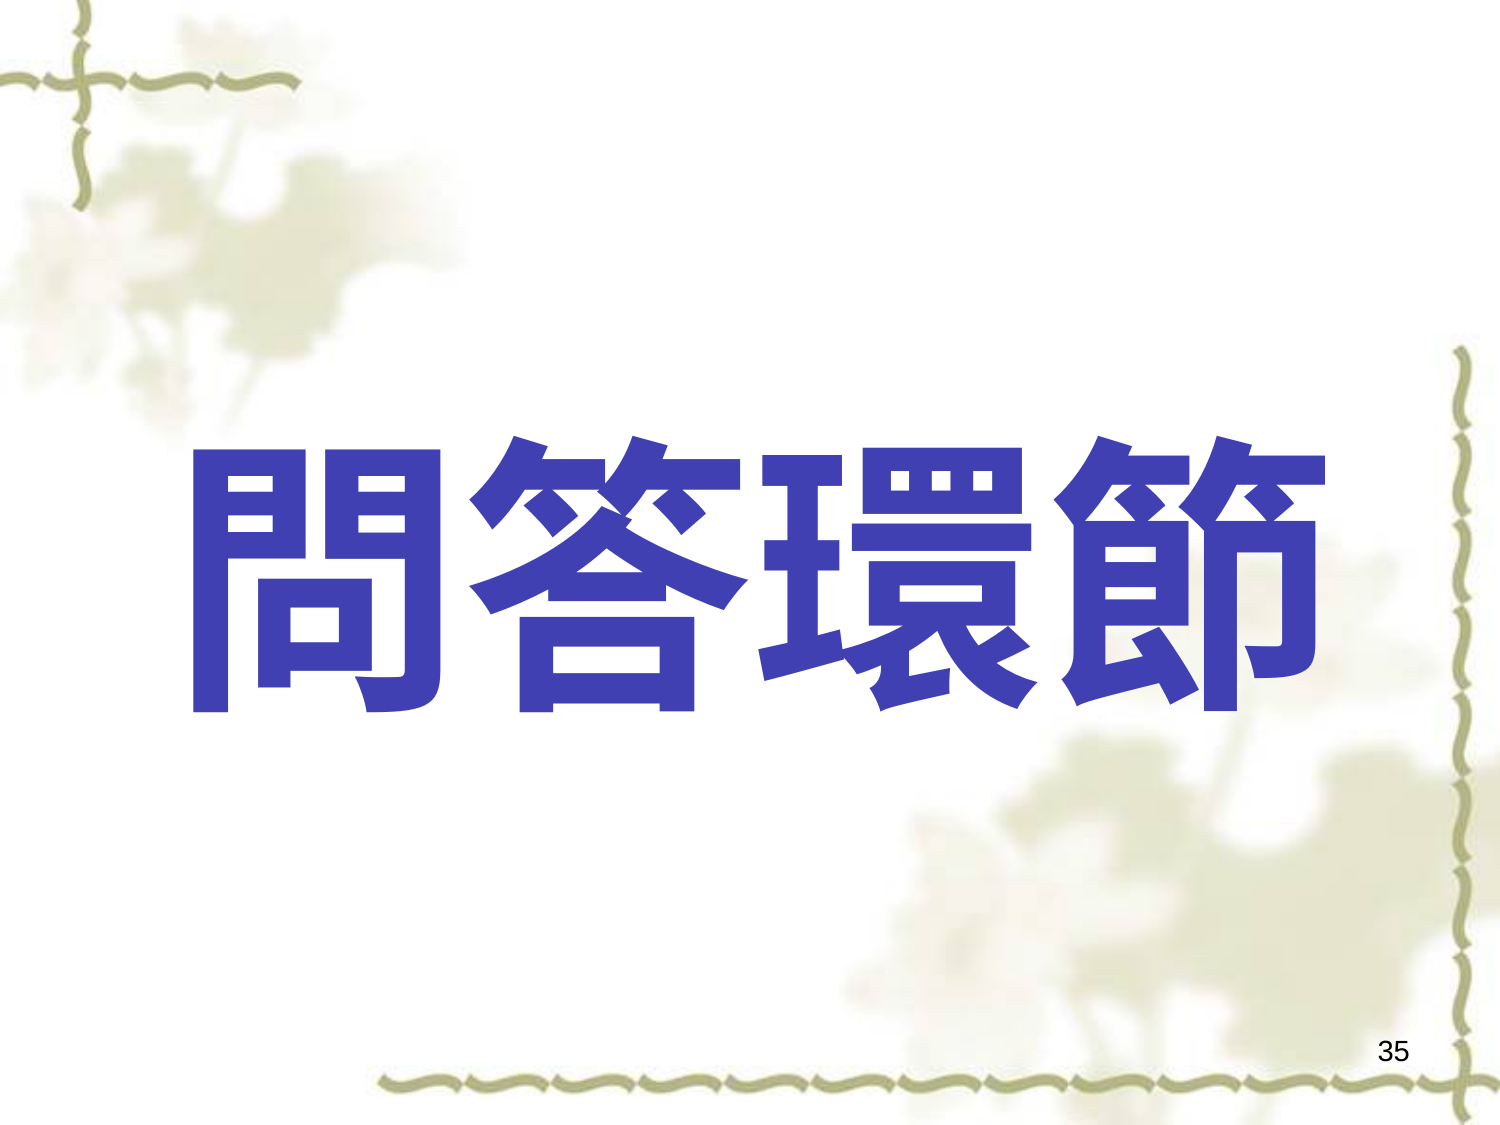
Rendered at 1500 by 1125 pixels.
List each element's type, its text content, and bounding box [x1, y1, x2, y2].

text_box 問答環節 [125, 387, 1383, 753]
slide_number 35 [1074, 1024, 1426, 1103]
picture [0, 0, 1500, 1125]
